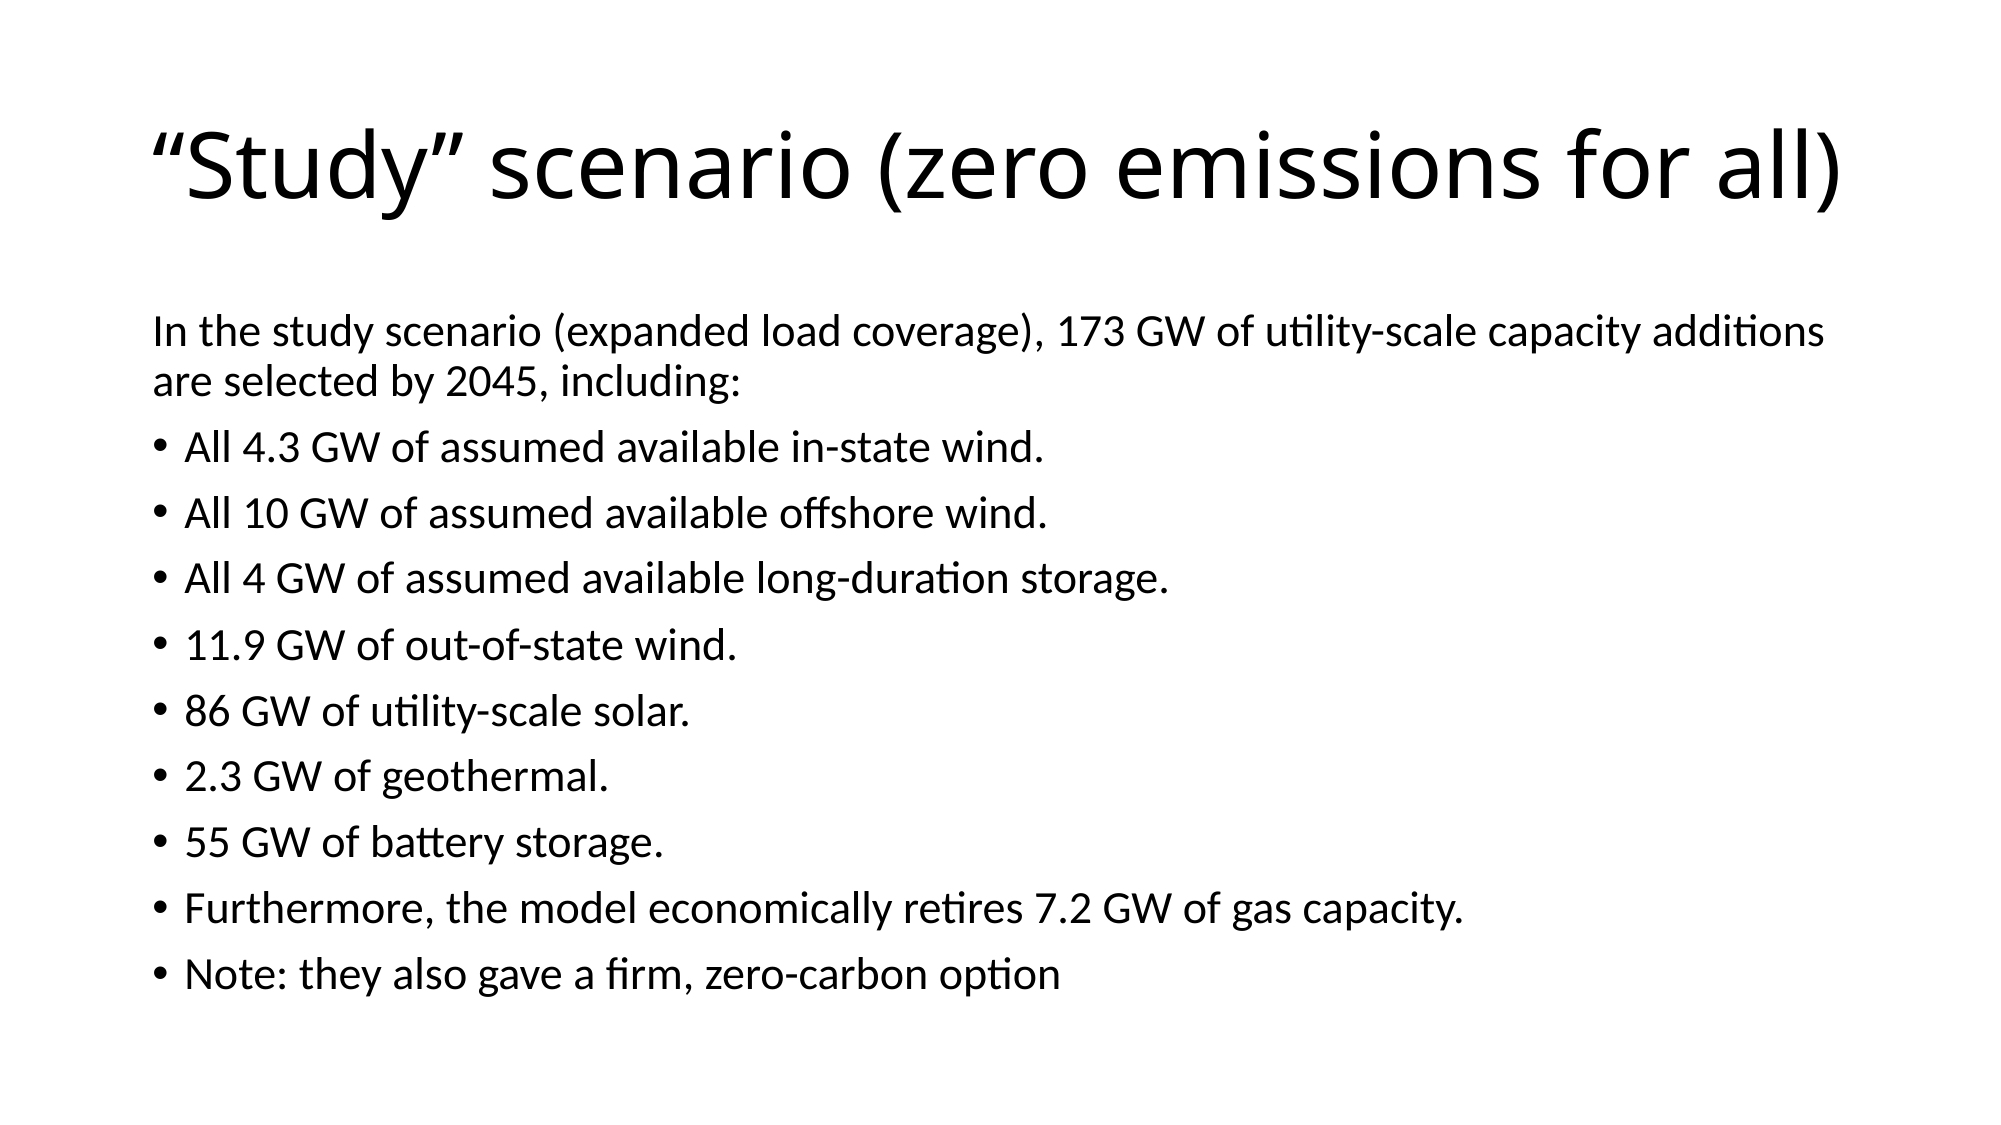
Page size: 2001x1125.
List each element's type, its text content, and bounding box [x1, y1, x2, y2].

title “Study” scenario (zero emissions for all) [137, 59, 1863, 278]
list In the study scenario (expanded load coverage), 173 GW of utility-scale capacity additions are selected by 2045, including: All 4.3 GW of assumed available in-state wind. All 10 GW of assumed available offshore wind. All 4 GW of assumed available long-duration storage. 11.9 GW of out-of-state wind. 86 GW of utility-scale solar. 2.3 GW of geothermal. 55 GW of battery storage. Furthermore, the model economically retires 7.2 GW of gas capacity. Note: they also gave a firm, zero-carbon option [137, 299, 1863, 1014]
